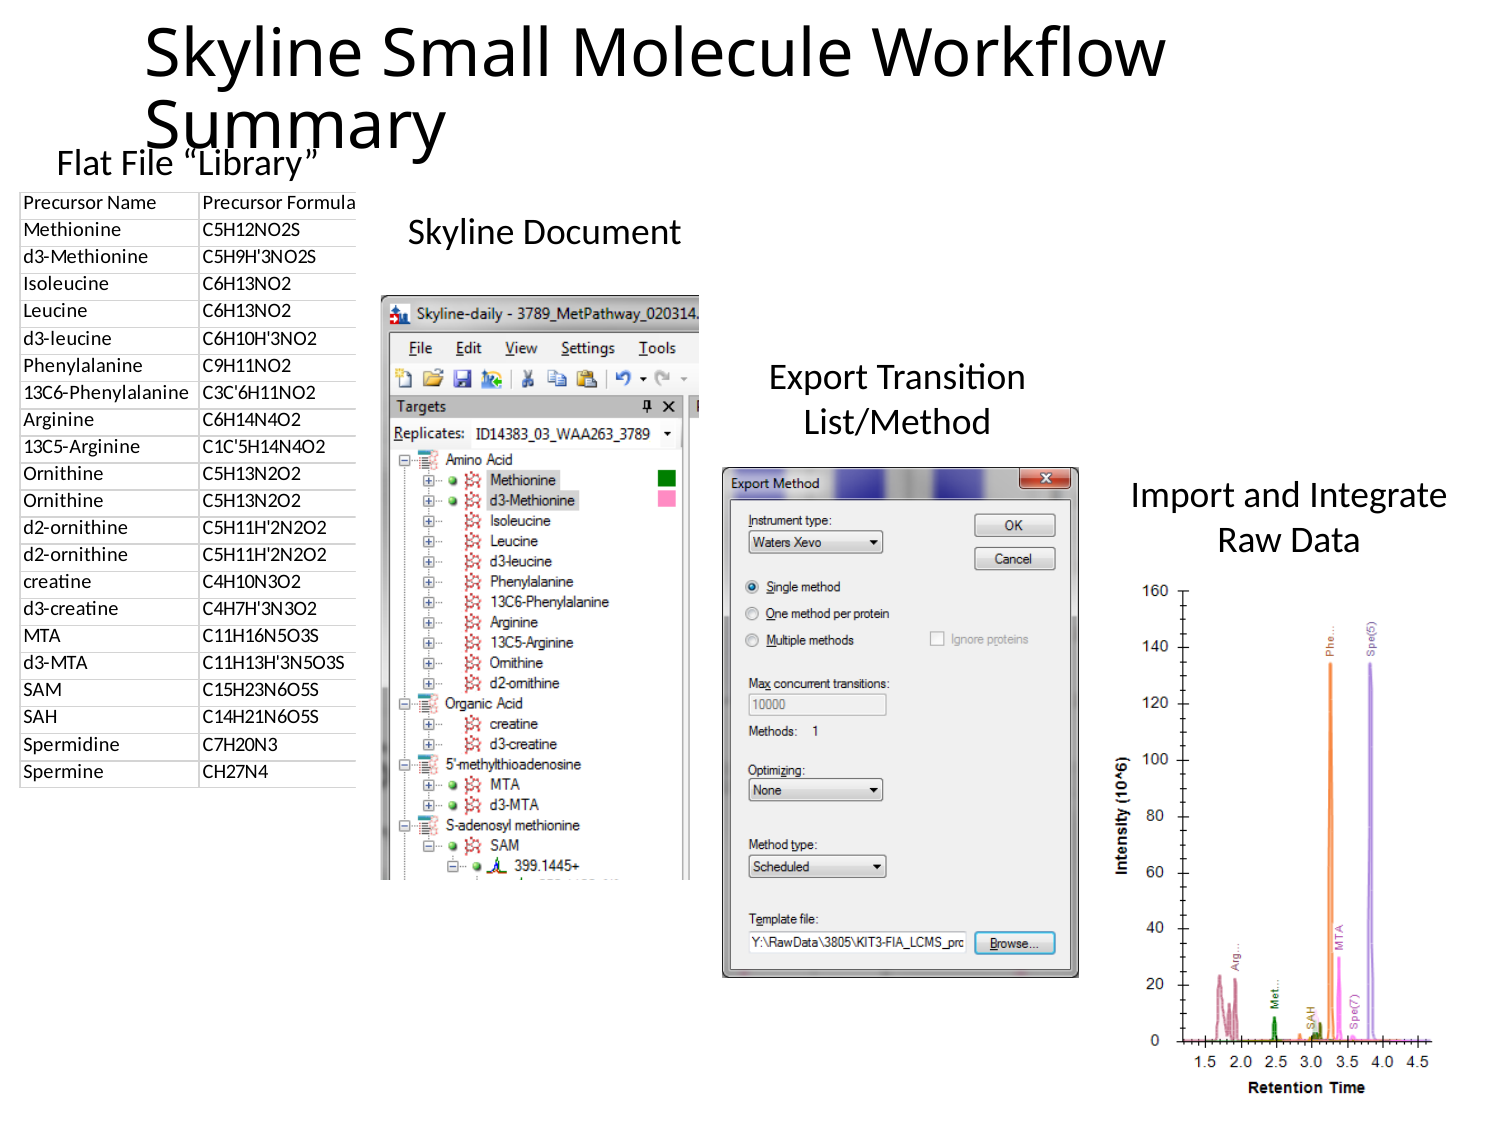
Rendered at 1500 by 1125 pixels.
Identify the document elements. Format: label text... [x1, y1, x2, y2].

text_box Flat File “Library” [41, 130, 335, 191]
picture [722, 467, 1079, 978]
picture [1102, 569, 1456, 1109]
text_box Export Transition List/Method [753, 344, 1042, 450]
title Skyline Small Molecule Workflow Summary [129, 0, 1424, 200]
text_box Skyline Document [393, 199, 697, 260]
picture [19, 191, 358, 789]
picture [380, 295, 700, 880]
text_box Import and Integrate Raw Data [1110, 463, 1468, 568]
